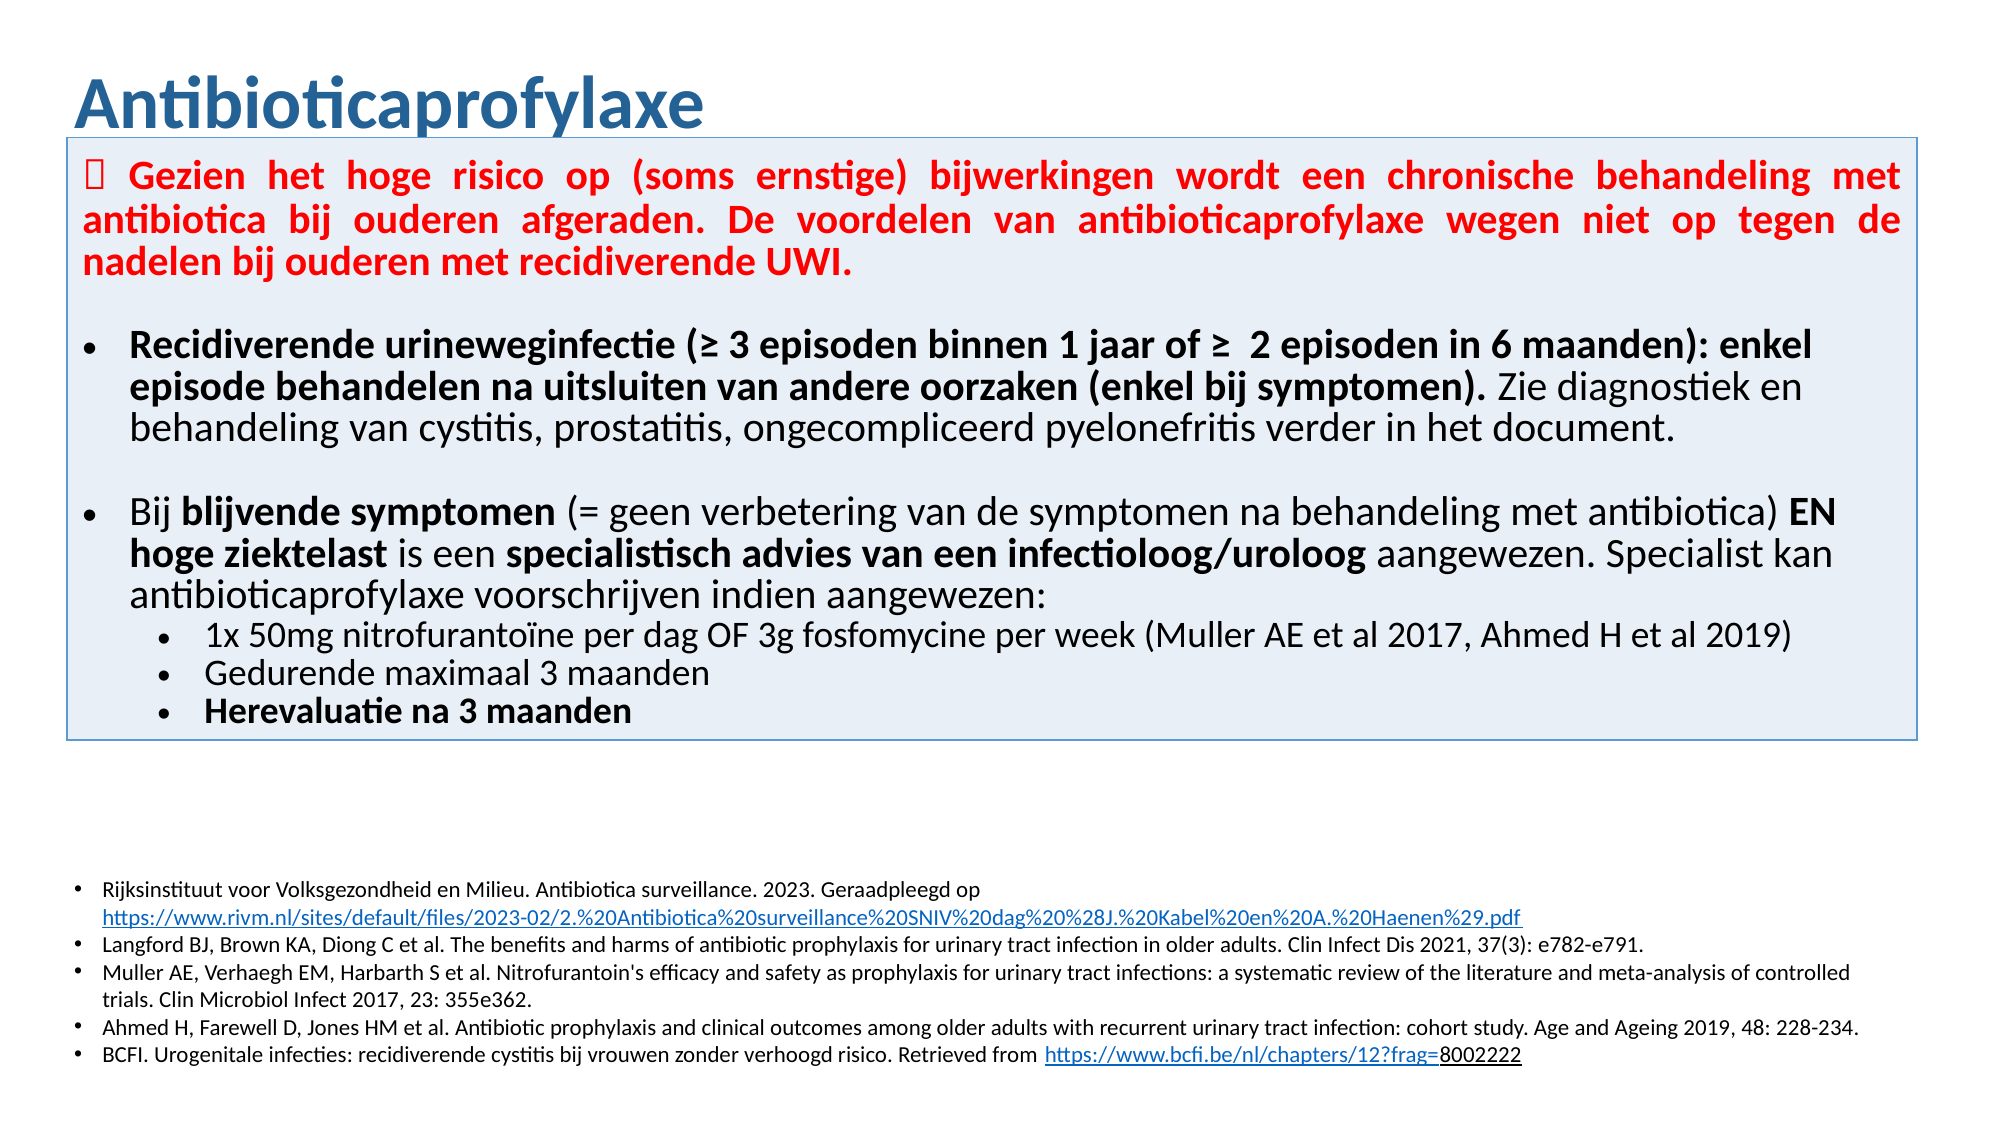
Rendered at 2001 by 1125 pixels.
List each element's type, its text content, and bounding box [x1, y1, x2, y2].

table_header  Gezien het hoge risico op (soms ernstige) bijwerkingen wordt een chronische behandeling met antibiotica bij ouderen afgeraden. De voordelen van antibioticaprofylaxe wegen niet op tegen de nadelen bij ouderen met recidiverende UWI. Recidiverende urineweginfectie (≥ 3 episoden binnen 1 jaar of ≥ 2 episoden in 6 maanden): enkel episode behandelen na uitsluiten van andere oorzaken (enkel bij symptomen). Zie diagnostiek en behandeling van cystitis, prostatitis, ongecompliceerd pyelonefritis verder in het document. Bij blijvende symptomen (= geen verbetering van de symptomen na behandeling met antibiotica) EN hoge ziektelast is een specialistisch advies van een infectioloog/uroloog aangewezen. Specialist kan antibioticaprofylaxe voorschrijven indien aangewezen: 1x 50mg nitrofurantoïne per dag OF 3g fosfomycine per week (Muller AE et al 2017, Ahmed H et al 2019) Gedurende maximaal 3 maanden Herevaluatie na 3 maanden [68, 138, 1916, 739]
text_box Antibioticaprofylaxe [59, 52, 1887, 153]
text_box Rijksinstituut voor Volksgezondheid en Milieu. Antibiotica surveillance. 2023. Geraadpleegd op https://www.rivm.nl/sites/default/files/2023-02/2.%20Antibiotica%20surveillance%20SNIV%20dag%20%28J.%20Kabel%20en%20A.%20Haenen%29.pdf Langford BJ, Brown KA, Diong C et al. The benefits and harms of antibiotic prophylaxis for urinary tract infection in older adults. Clin Infect Dis 2021, 37(3): e782-e791. Muller AE, Verhaegh EM, Harbarth S et al. Nitrofurantoin's efficacy and safety as prophylaxis for urinary tract infections: a systematic review of the literature and meta-analysis of controlled trials. Clin Microbiol Infect 2017, 23: 355e362. Ahmed H, Farewell D, Jones HM et al. Antibiotic prophylaxis and clinical outcomes among older adults with recurrent urinary tract infection: cohort study. Age and Ageing 2019, 48: 228-234. BCFI. Urogenitale infecties: recidiverende cystitis bij vrouwen zonder verhoogd risico. Retrieved from https://www.bcfi.be/nl/chapters/12?frag=8002222 [59, 867, 1918, 1075]
